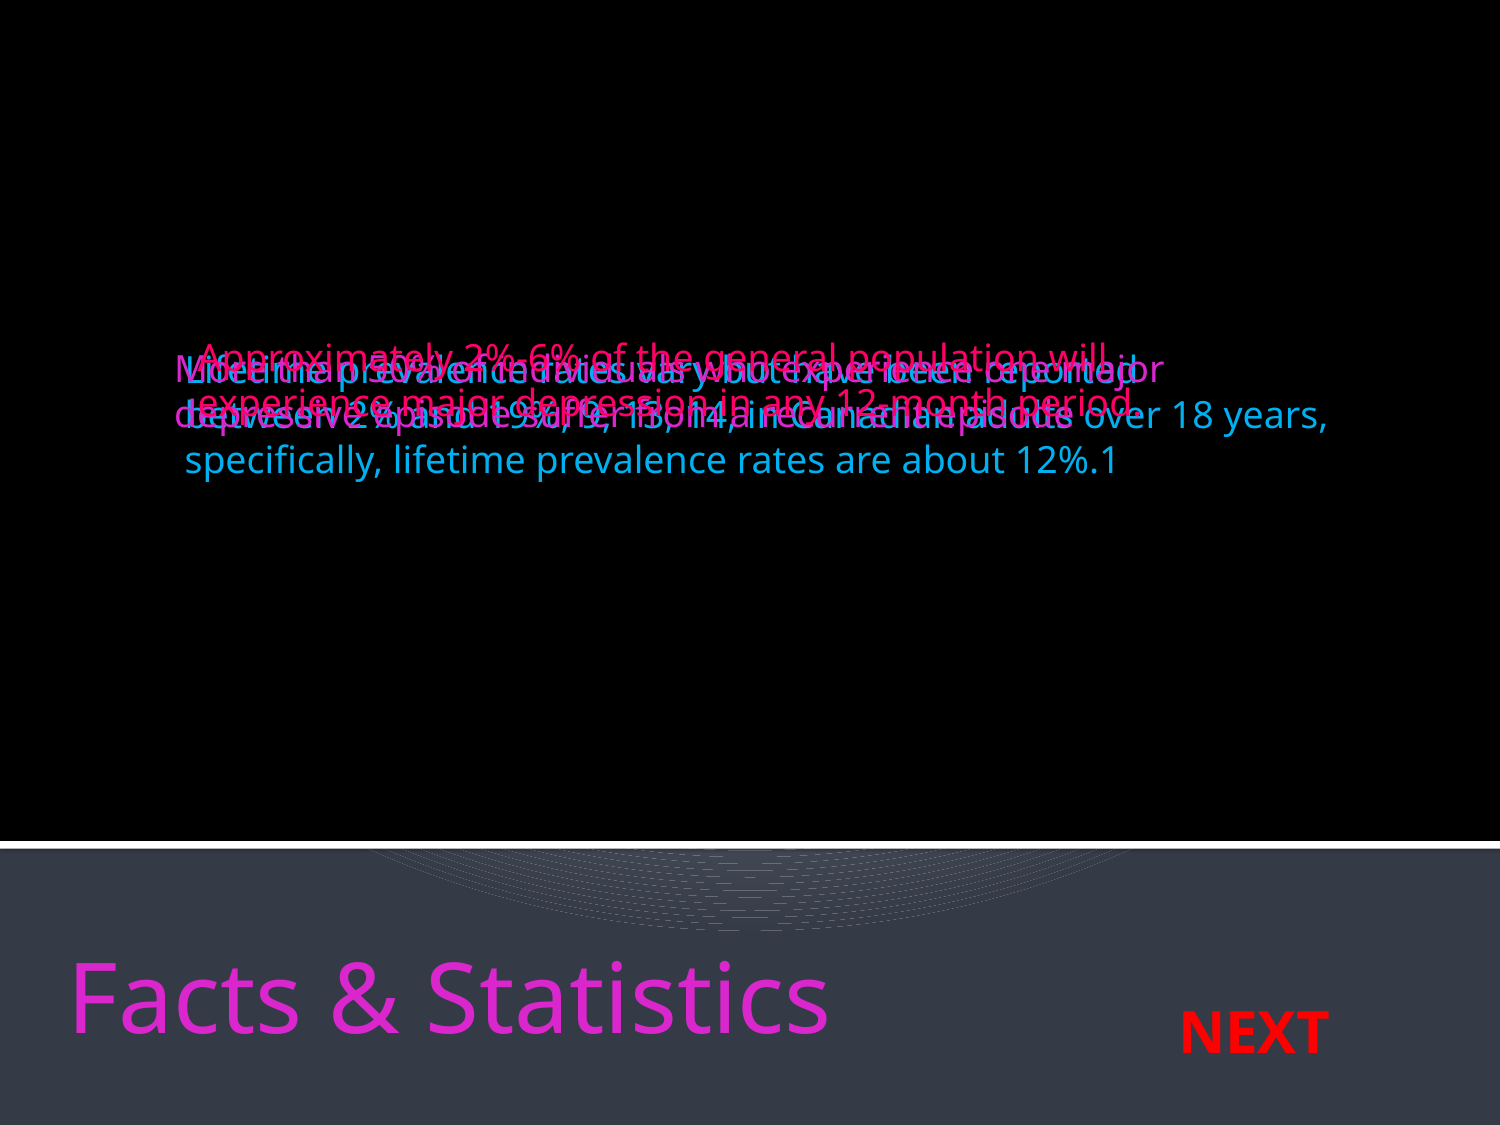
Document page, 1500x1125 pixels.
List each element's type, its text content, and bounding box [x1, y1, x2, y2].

text_box NEXT [1163, 987, 1471, 1073]
text_box Facts & Statistics [53, 928, 928, 1061]
text_box More than 50% of individuals who experience one major depressive episode suffer from a recurrent episode [159, 338, 1353, 488]
text_box Approximately 2%-6% of the general population will experience major depression in any 12-month period. [182, 326, 1329, 476]
subtitle Lifetime prevalence rates vary but have been reported between 2% and 19%, 9, 13, 14, in Canadian adults over 18 years, speciﬁcally, lifetime prevalence rates are about 12%.1 [165, 208, 1500, 504]
